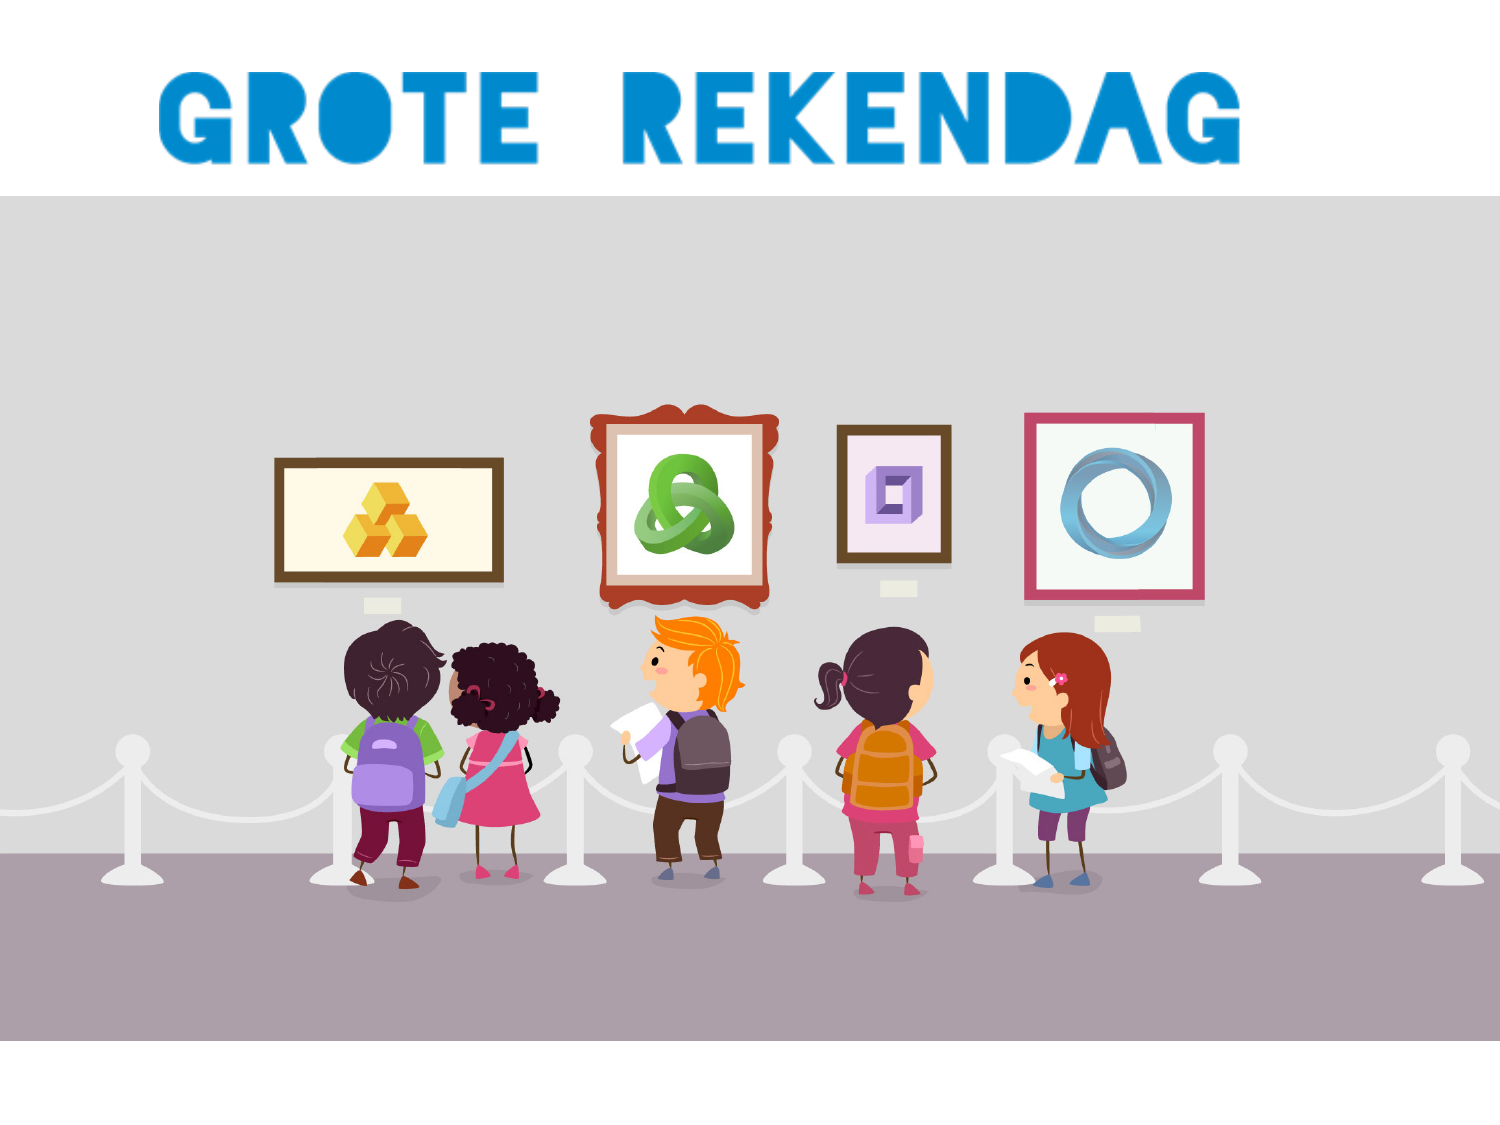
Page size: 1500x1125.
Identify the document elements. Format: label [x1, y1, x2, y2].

picture [0, 195, 1500, 1042]
picture [941, 72, 968, 121]
picture [159, 72, 1243, 167]
picture [789, 72, 814, 97]
